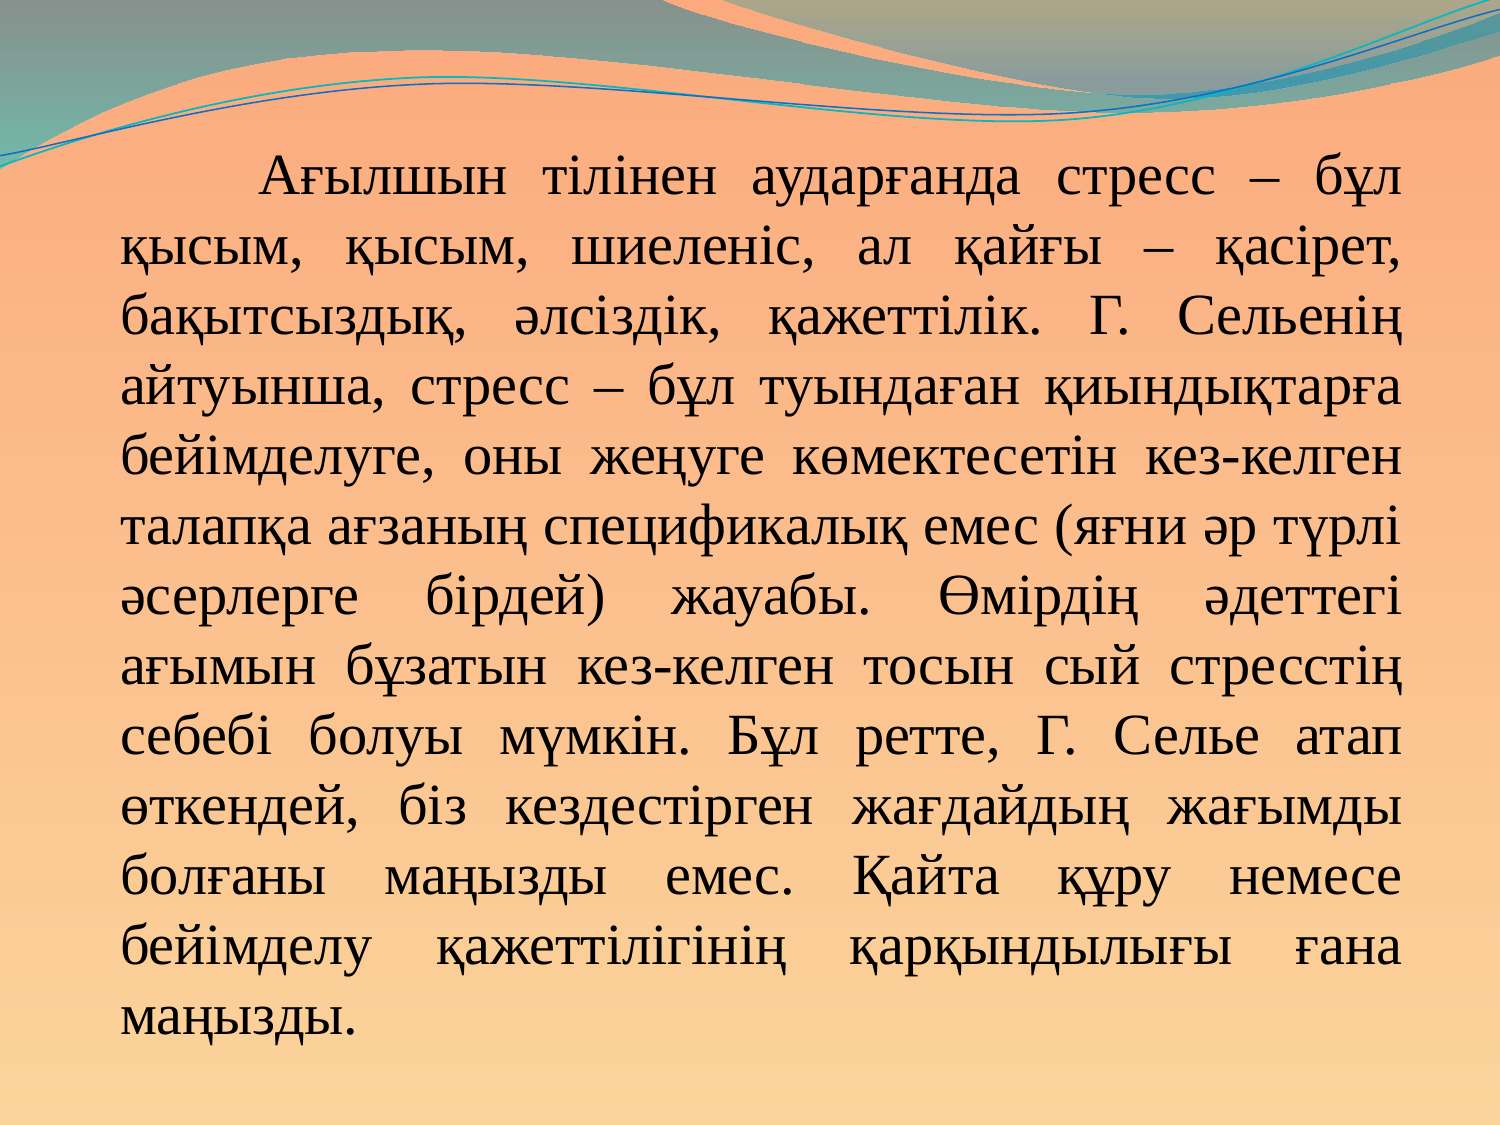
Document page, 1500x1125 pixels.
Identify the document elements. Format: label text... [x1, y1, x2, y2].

text_box Ағылшын тілінен аударғанда стресс – бұл қысым, қысым, шиеленіс, ал қайғы – қасірет, бақытсыздық, әлсіздік, қажеттілік. Г. Сельенің айтуынша, стресс – бұл туындаған қиындықтарға бейімделуге, оны жеңуге көмектесетін кез-келген талапқа ағзаның спецификалық емес (яғни әр түрлі әсерлерге бірдей) жауабы. Өмірдің әдеттегі ағымын бұзатын кез-келген тосын сый стресстің себебі болуы мүмкін. Бұл ретте, Г. Селье атап өткендей, біз кездестірген жағдайдың жағымды болғаны маңызды емес. Қайта құру немесе бейімделу қажеттілігінің қарқындылығы ғана маңызды. [105, 128, 1418, 1054]
